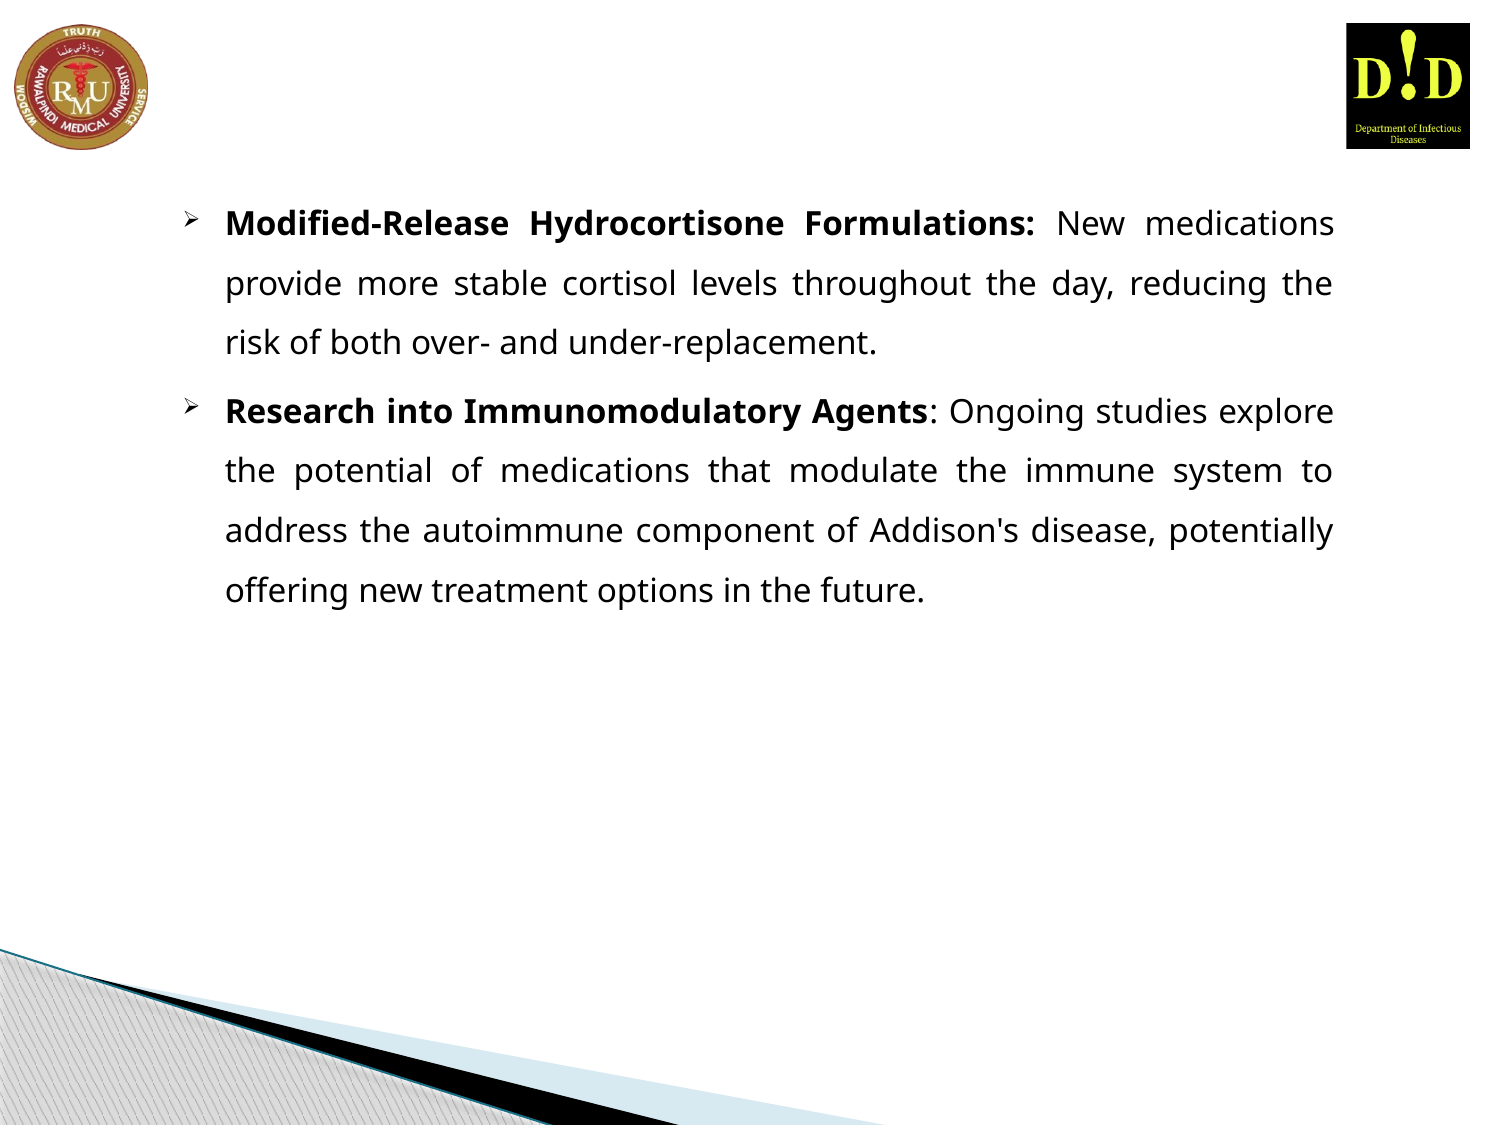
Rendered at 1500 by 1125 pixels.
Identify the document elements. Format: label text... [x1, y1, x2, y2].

list Modified-Release Hydrocortisone Formulations: New medications provide more stable cortisol levels throughout the day, reducing the risk of both over- and under-replacement. Research into Immunomodulatory Agents: Ongoing studies explore the potential of medications that modulate the immune system to address the autoimmune component of Addison's disease, potentially offering new treatment options in the future. [150, 174, 1350, 900]
picture [1346, 23, 1471, 149]
picture [14, 24, 148, 150]
